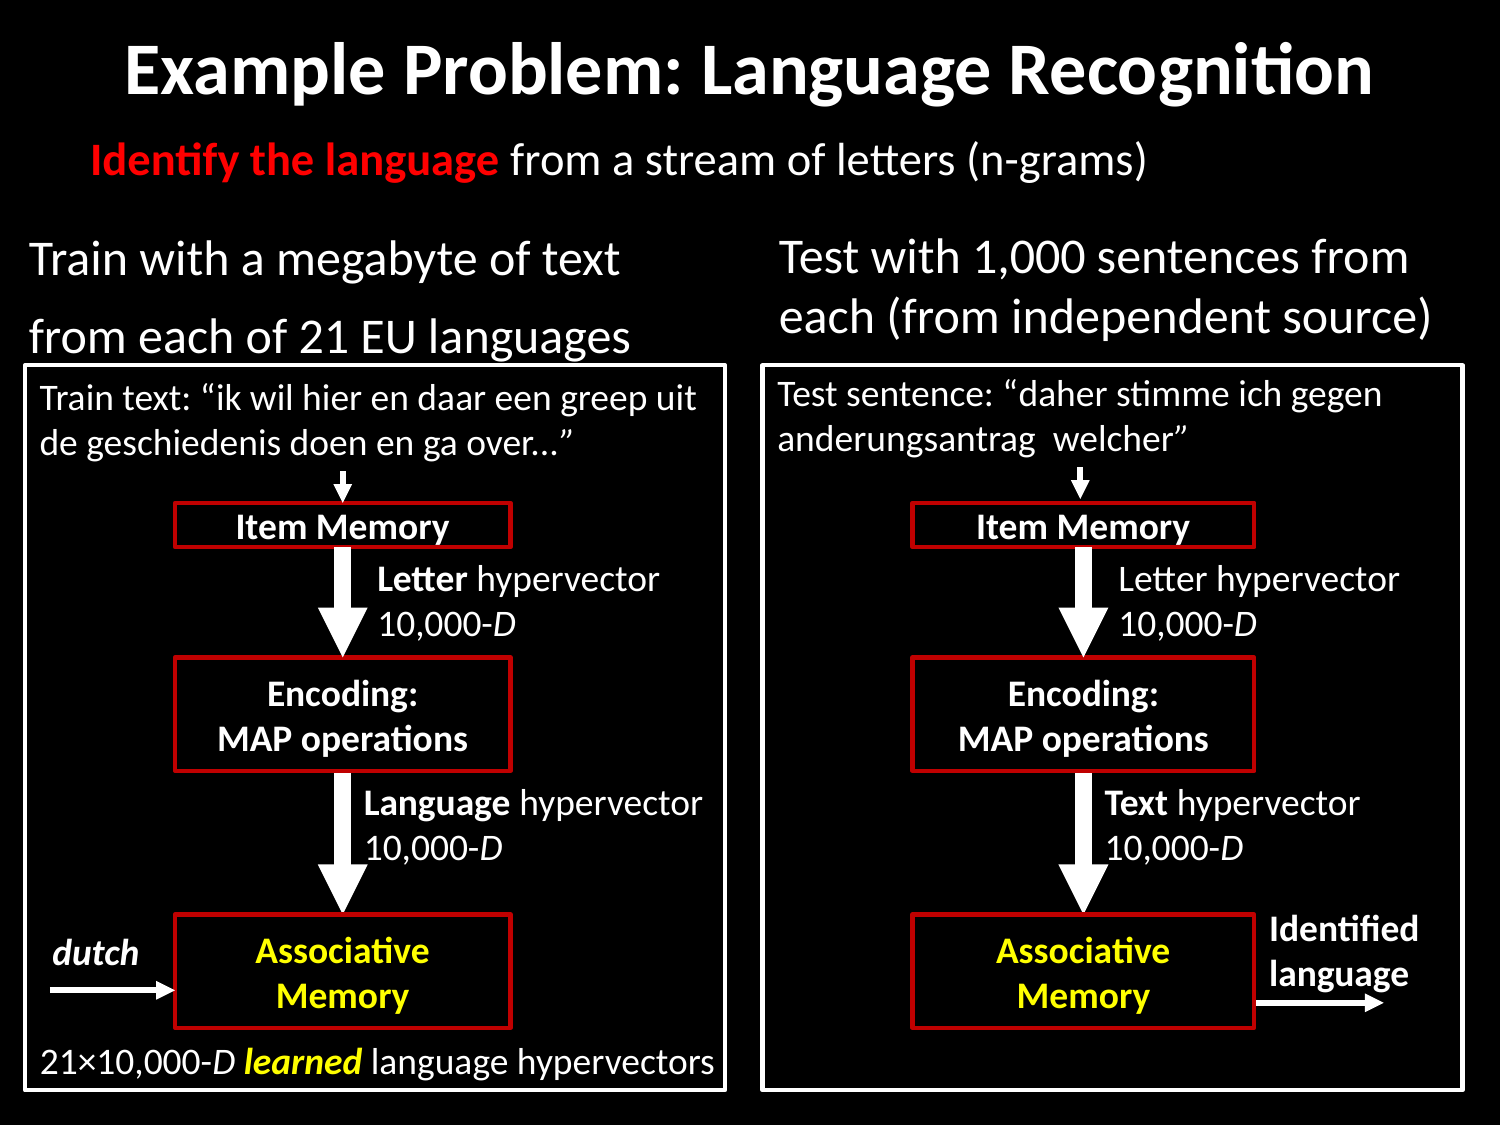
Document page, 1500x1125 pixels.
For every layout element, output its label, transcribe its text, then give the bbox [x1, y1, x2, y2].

list Identify the language from a stream of letters (n-grams) [75, 104, 1425, 193]
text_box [762, 216, 1473, 1091]
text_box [24, 365, 738, 1091]
text_box Train with a megabyte of text from each of 21 EU languages [14, 199, 725, 371]
title Example Problem: Language Recognition [75, 12, 1425, 104]
